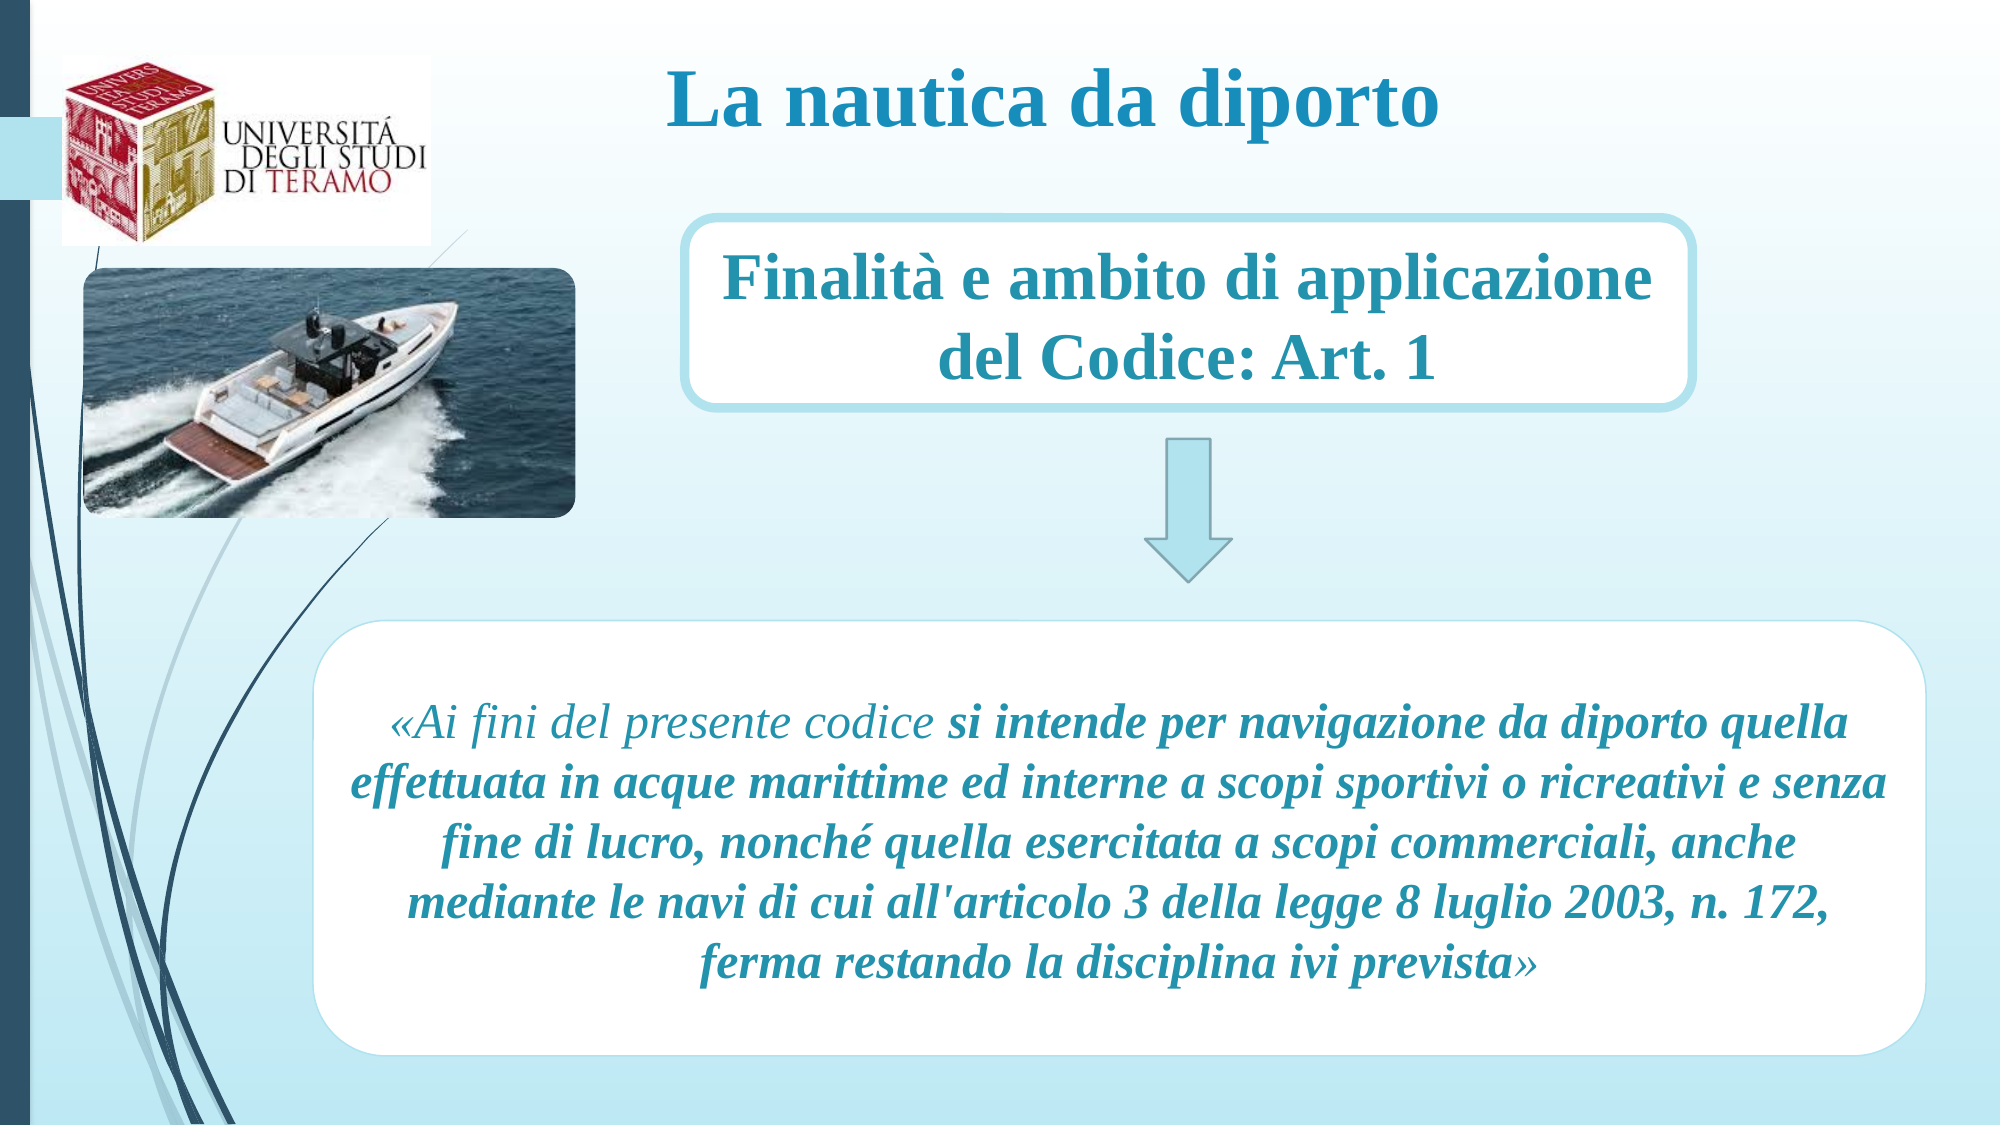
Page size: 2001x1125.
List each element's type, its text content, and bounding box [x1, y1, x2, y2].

text_box [1143, 437, 1234, 584]
text_box «Ai fini del presente codice si intende per navigazione da diporto quella effettuata in acque marittime ed interne a scopi sportivi o ricreativi e senza fine di lucro, nonché quella esercitata a scopi commerciali, anche mediante le navi di cui all'articolo 3 della legge 8 luglio 2003, n. 172, ferma restando la disciplina ivi prevista» [311, 619, 1928, 1058]
text_box Finalità e ambito di applicazione del Codice: Art. 1 [683, 216, 1694, 410]
picture [83, 267, 576, 519]
picture [61, 55, 431, 246]
title La nautica da diporto [430, 35, 1679, 166]
